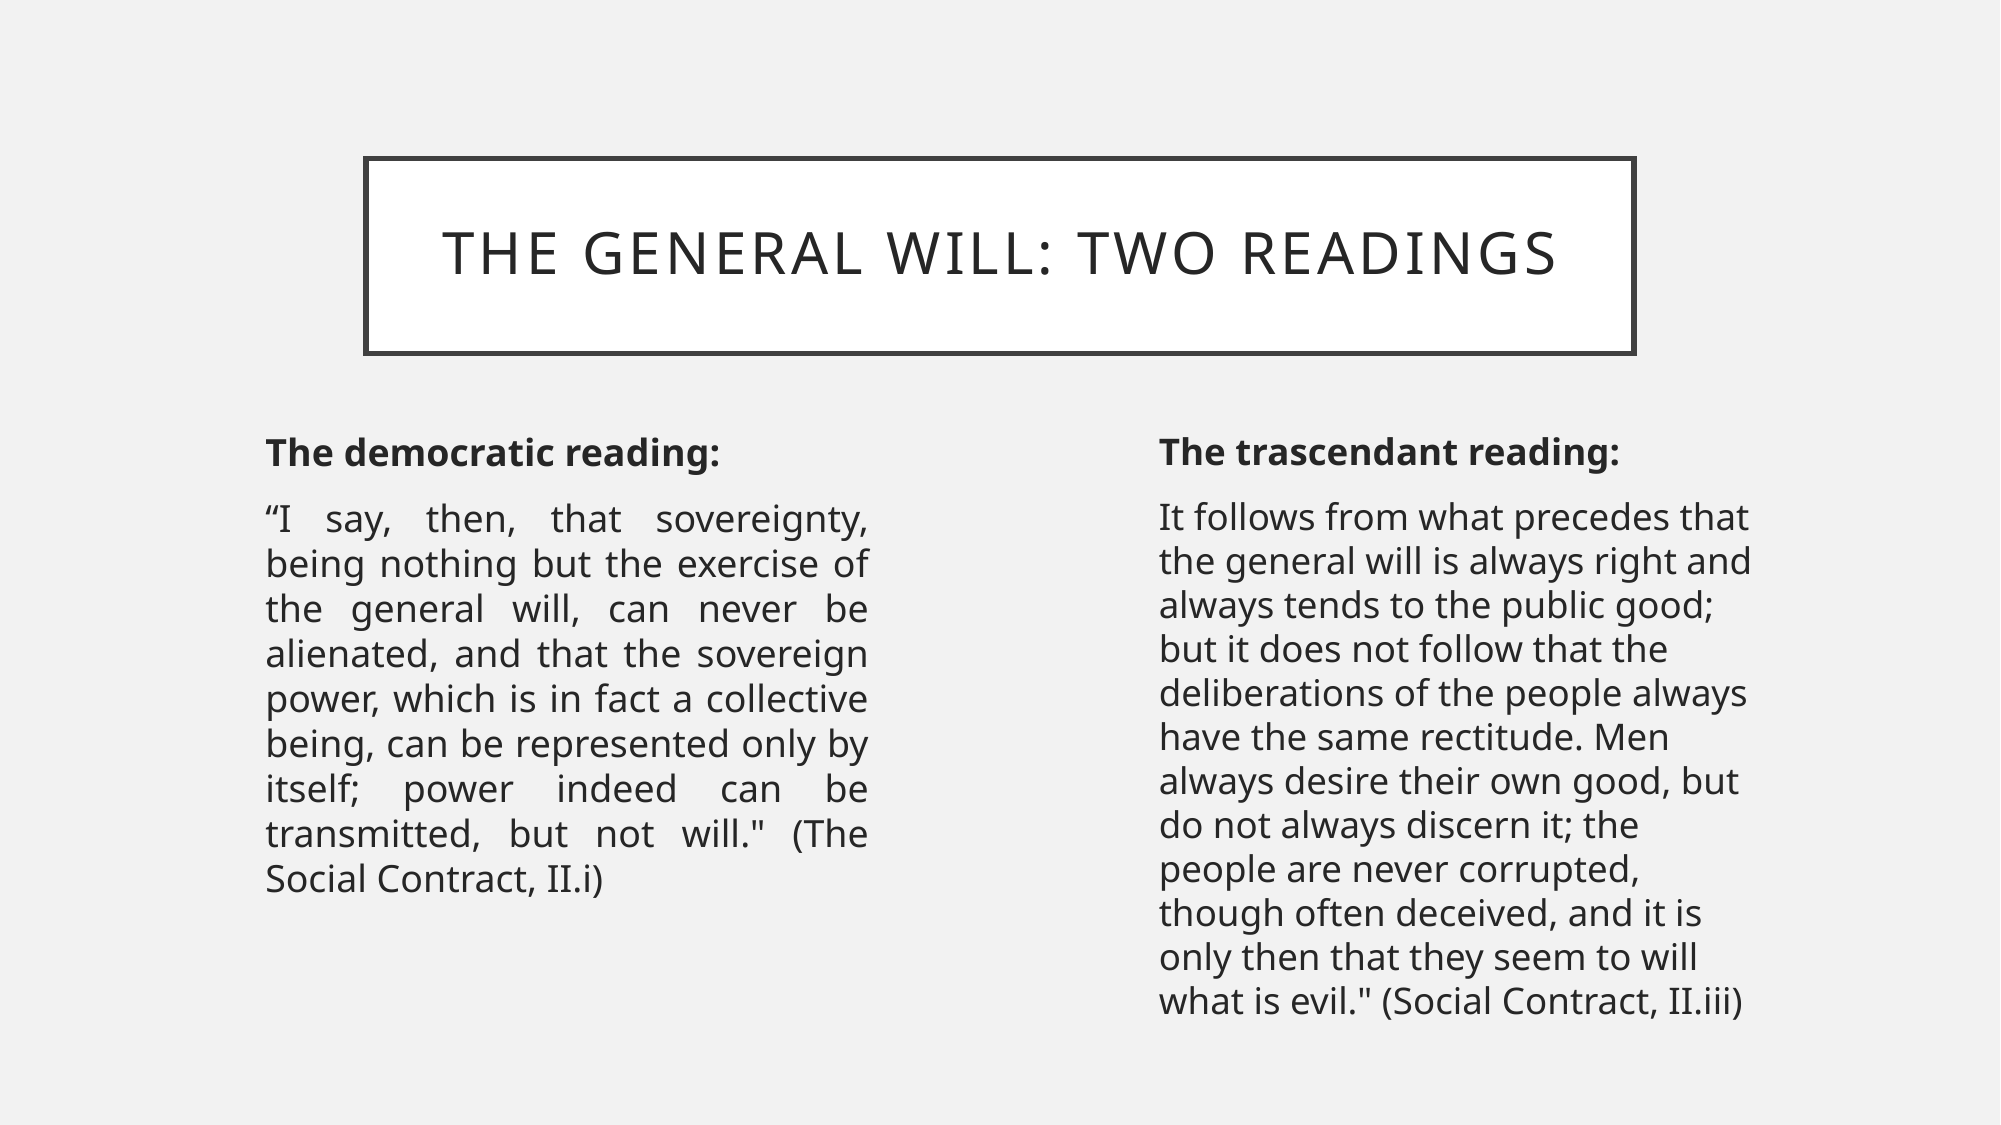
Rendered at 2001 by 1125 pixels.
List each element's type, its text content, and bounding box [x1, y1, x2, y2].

text_box The trascendant reading: It follows from what precedes that the general will is always right and always tends to the public good; but it does not follow that the deliberations of the people always have the same rectitude. Men always desire their own good, but do not always discern it; the people are never corrupted, though often deceived, and it is only then that they seem to will what is evil." (Social Contract, II.iii) [1143, 421, 1778, 1068]
list The democratic reading: “I say, then, that sovereignty, being nothing but the exercise of the general will, can never be alienated, and that the sovereign power, which is in fact a collective being, can be represented only by itself; power indeed can be transmitted, but not will." (The Social Contract, II.i) [250, 421, 885, 931]
title The general will: two readings [363, 156, 1637, 356]
